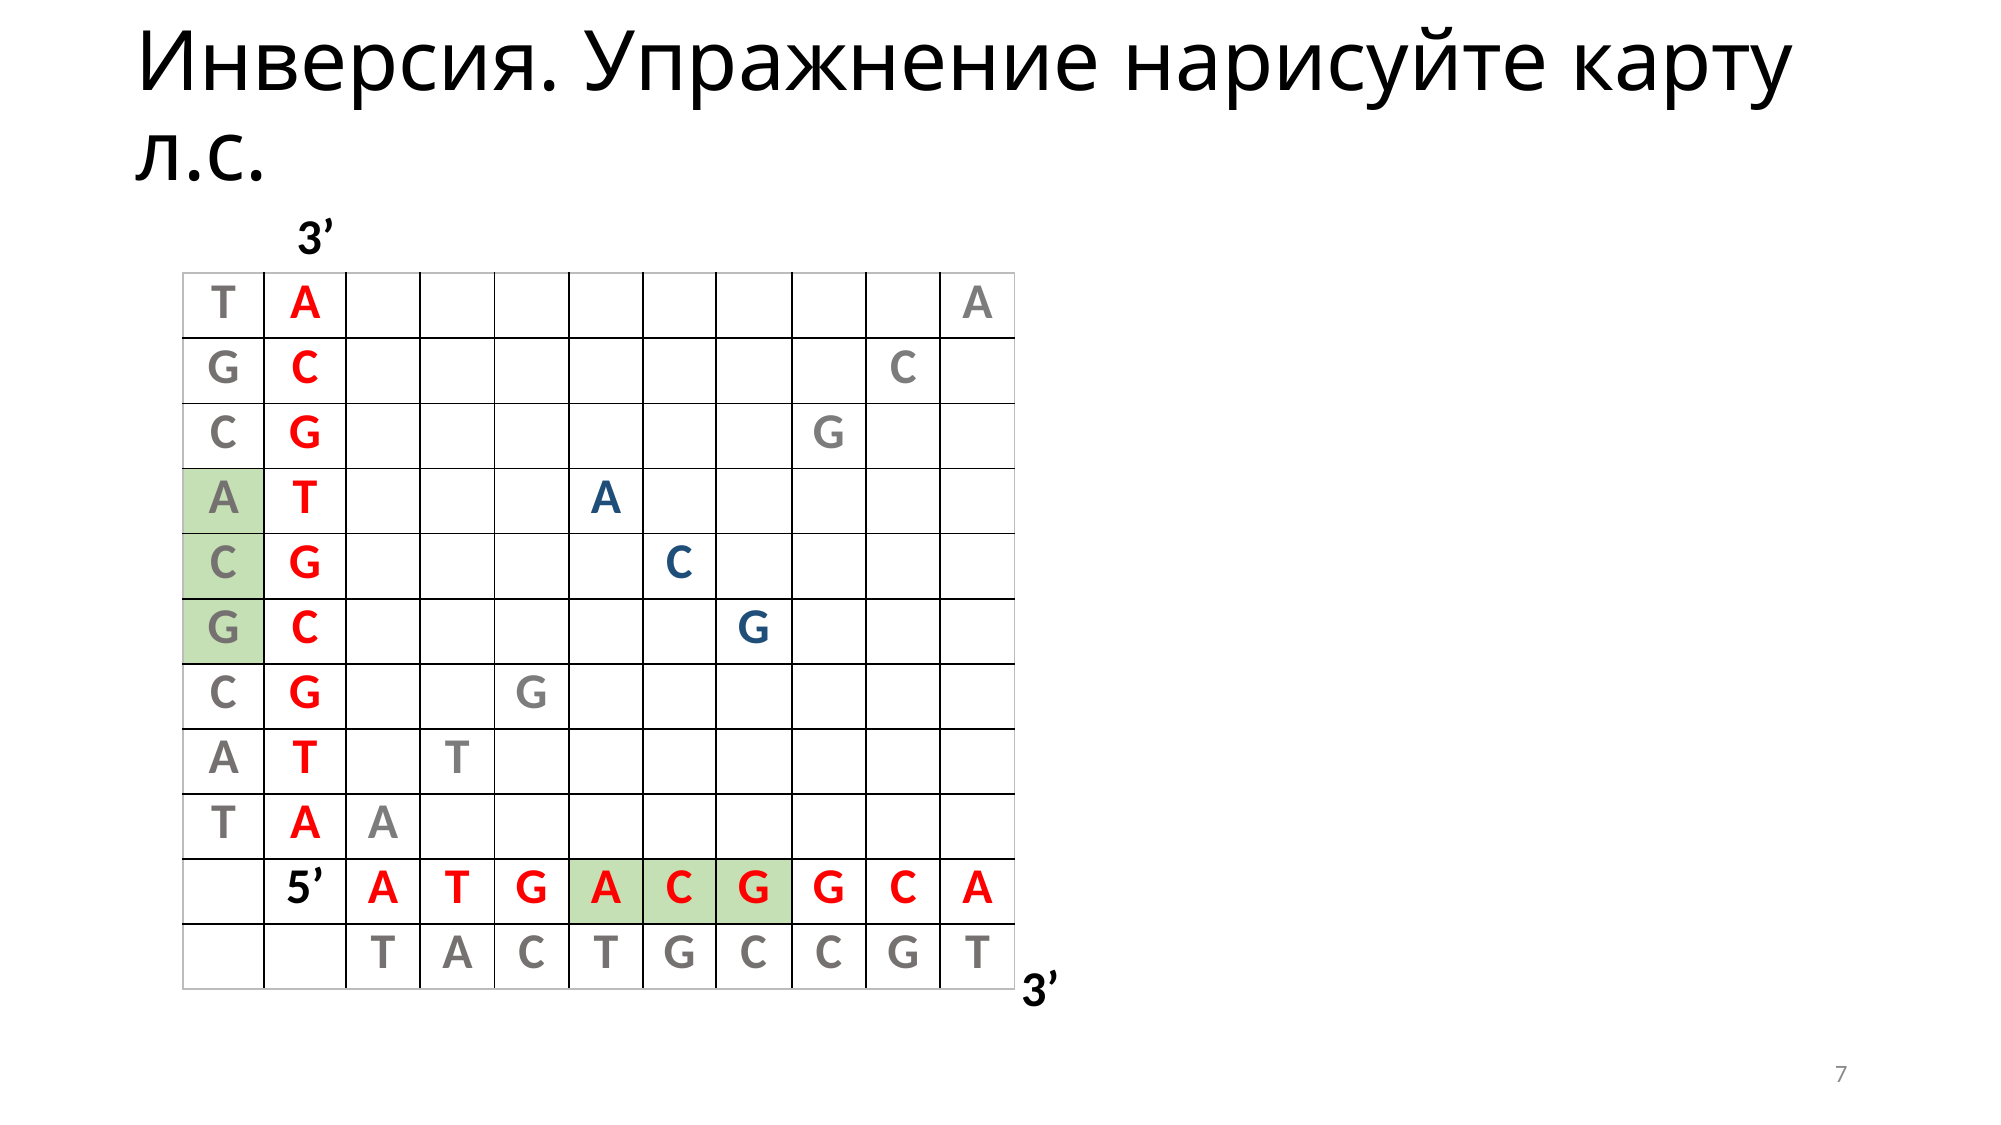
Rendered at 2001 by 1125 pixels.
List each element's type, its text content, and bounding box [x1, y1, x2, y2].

table_cell C [644, 860, 715, 923]
table_cell [495, 404, 568, 468]
table_cell [793, 339, 865, 403]
table_cell [495, 339, 568, 403]
table_cell [867, 730, 939, 793]
table_cell [644, 795, 715, 858]
table_header T [184, 274, 263, 337]
table_cell [717, 665, 791, 728]
table_cell C [265, 600, 345, 663]
table_cell [347, 469, 419, 533]
table_cell [495, 600, 568, 663]
table_cell T [184, 795, 263, 858]
table_cell [717, 534, 791, 598]
table_cell A [421, 925, 494, 988]
table_cell G [644, 925, 715, 988]
table_cell T [265, 469, 345, 533]
table_cell C [867, 339, 939, 403]
table_cell [184, 925, 263, 988]
text_box 3’ [281, 197, 368, 273]
table_cell [941, 665, 1014, 728]
table_cell [644, 730, 715, 793]
table_cell [570, 665, 642, 728]
table_cell [495, 469, 568, 533]
table_cell C [793, 925, 865, 988]
table_cell [347, 339, 419, 403]
slide_number 7 [1412, 1042, 1863, 1103]
table_cell [570, 730, 642, 793]
table_cell T [421, 730, 494, 793]
table_cell [867, 665, 939, 728]
table_cell [867, 795, 939, 858]
table_cell [867, 469, 939, 533]
table_header [717, 274, 791, 337]
table_cell [644, 665, 715, 728]
table_cell [421, 795, 494, 858]
table_header [644, 274, 715, 337]
table_cell G [717, 860, 791, 923]
table_cell T [265, 730, 345, 793]
table_cell A [184, 730, 263, 793]
table_cell [421, 534, 494, 598]
table_cell [793, 795, 865, 858]
table_cell G [495, 860, 568, 923]
table_cell [347, 600, 419, 663]
table_header A [265, 274, 345, 337]
table_cell [717, 469, 791, 533]
table_cell C [495, 925, 568, 988]
table_cell [793, 600, 865, 663]
table_cell G [265, 534, 345, 598]
table_cell [347, 404, 419, 468]
table_cell [265, 925, 345, 988]
table_cell [570, 795, 642, 858]
table_cell C [184, 534, 263, 598]
table_cell T [941, 925, 1014, 988]
table_cell [347, 730, 419, 793]
table_cell G [184, 600, 263, 663]
table_cell [793, 469, 865, 533]
table_cell [717, 730, 791, 793]
table_cell [495, 730, 568, 793]
table_cell [184, 860, 263, 923]
table_cell [793, 665, 865, 728]
table_cell A [570, 860, 642, 923]
table_cell [570, 534, 642, 598]
table_cell C [867, 860, 939, 923]
table_cell T [570, 925, 642, 988]
table_cell [717, 404, 791, 468]
table_cell T [347, 925, 419, 988]
table_cell [421, 404, 494, 468]
table_cell [941, 600, 1014, 663]
table_cell [941, 469, 1014, 533]
table_cell [495, 534, 568, 598]
table_cell C [644, 534, 715, 598]
table_cell G [793, 860, 865, 923]
table_cell A [265, 795, 345, 858]
table_cell A [347, 795, 419, 858]
table_cell T [421, 860, 494, 923]
table_cell [941, 404, 1014, 468]
table_cell [644, 600, 715, 663]
table_header [570, 274, 642, 337]
table_cell 5’ [265, 860, 345, 923]
table_cell [495, 795, 568, 858]
table_cell [793, 730, 865, 793]
table_cell G [265, 404, 345, 468]
table_cell C [265, 339, 345, 403]
table_cell [421, 600, 494, 663]
table_cell [793, 534, 865, 598]
table_cell [717, 339, 791, 403]
table_cell [717, 795, 791, 858]
table_cell [867, 534, 939, 598]
table_cell [867, 404, 939, 468]
table_cell [570, 404, 642, 468]
table_cell [644, 469, 715, 533]
table_header [421, 274, 494, 337]
table_cell [644, 404, 715, 468]
table_header [495, 274, 568, 337]
table_cell A [184, 469, 263, 533]
table_cell C [717, 925, 791, 988]
table_header [793, 274, 865, 337]
table_header A [941, 274, 1014, 337]
text_box 3’ [1006, 948, 1092, 1024]
table_header [867, 274, 939, 337]
table_cell A [347, 860, 419, 923]
table_cell G [717, 600, 791, 663]
table_cell [421, 665, 494, 728]
table_cell A [570, 469, 642, 533]
table_cell [421, 339, 494, 403]
table_header [347, 274, 419, 337]
table_cell A [941, 860, 1014, 923]
table_cell [941, 730, 1014, 793]
table_cell [570, 600, 642, 663]
table_cell G [184, 339, 263, 403]
table_cell [644, 339, 715, 403]
table_cell G [265, 665, 345, 728]
table_cell G [867, 925, 939, 988]
title Инверсия. Упражнение нарисуйте карту л.с. [120, 0, 1846, 218]
table_cell [347, 534, 419, 598]
table_cell [941, 339, 1014, 403]
table_cell [941, 534, 1014, 598]
table_cell [421, 469, 494, 533]
table_cell [570, 339, 642, 403]
table_cell G [793, 404, 865, 468]
table_cell C [184, 404, 263, 468]
table_cell [941, 795, 1014, 858]
table_cell G [495, 665, 568, 728]
table_cell [867, 600, 939, 663]
table_cell C [184, 665, 263, 728]
table_cell [347, 665, 419, 728]
